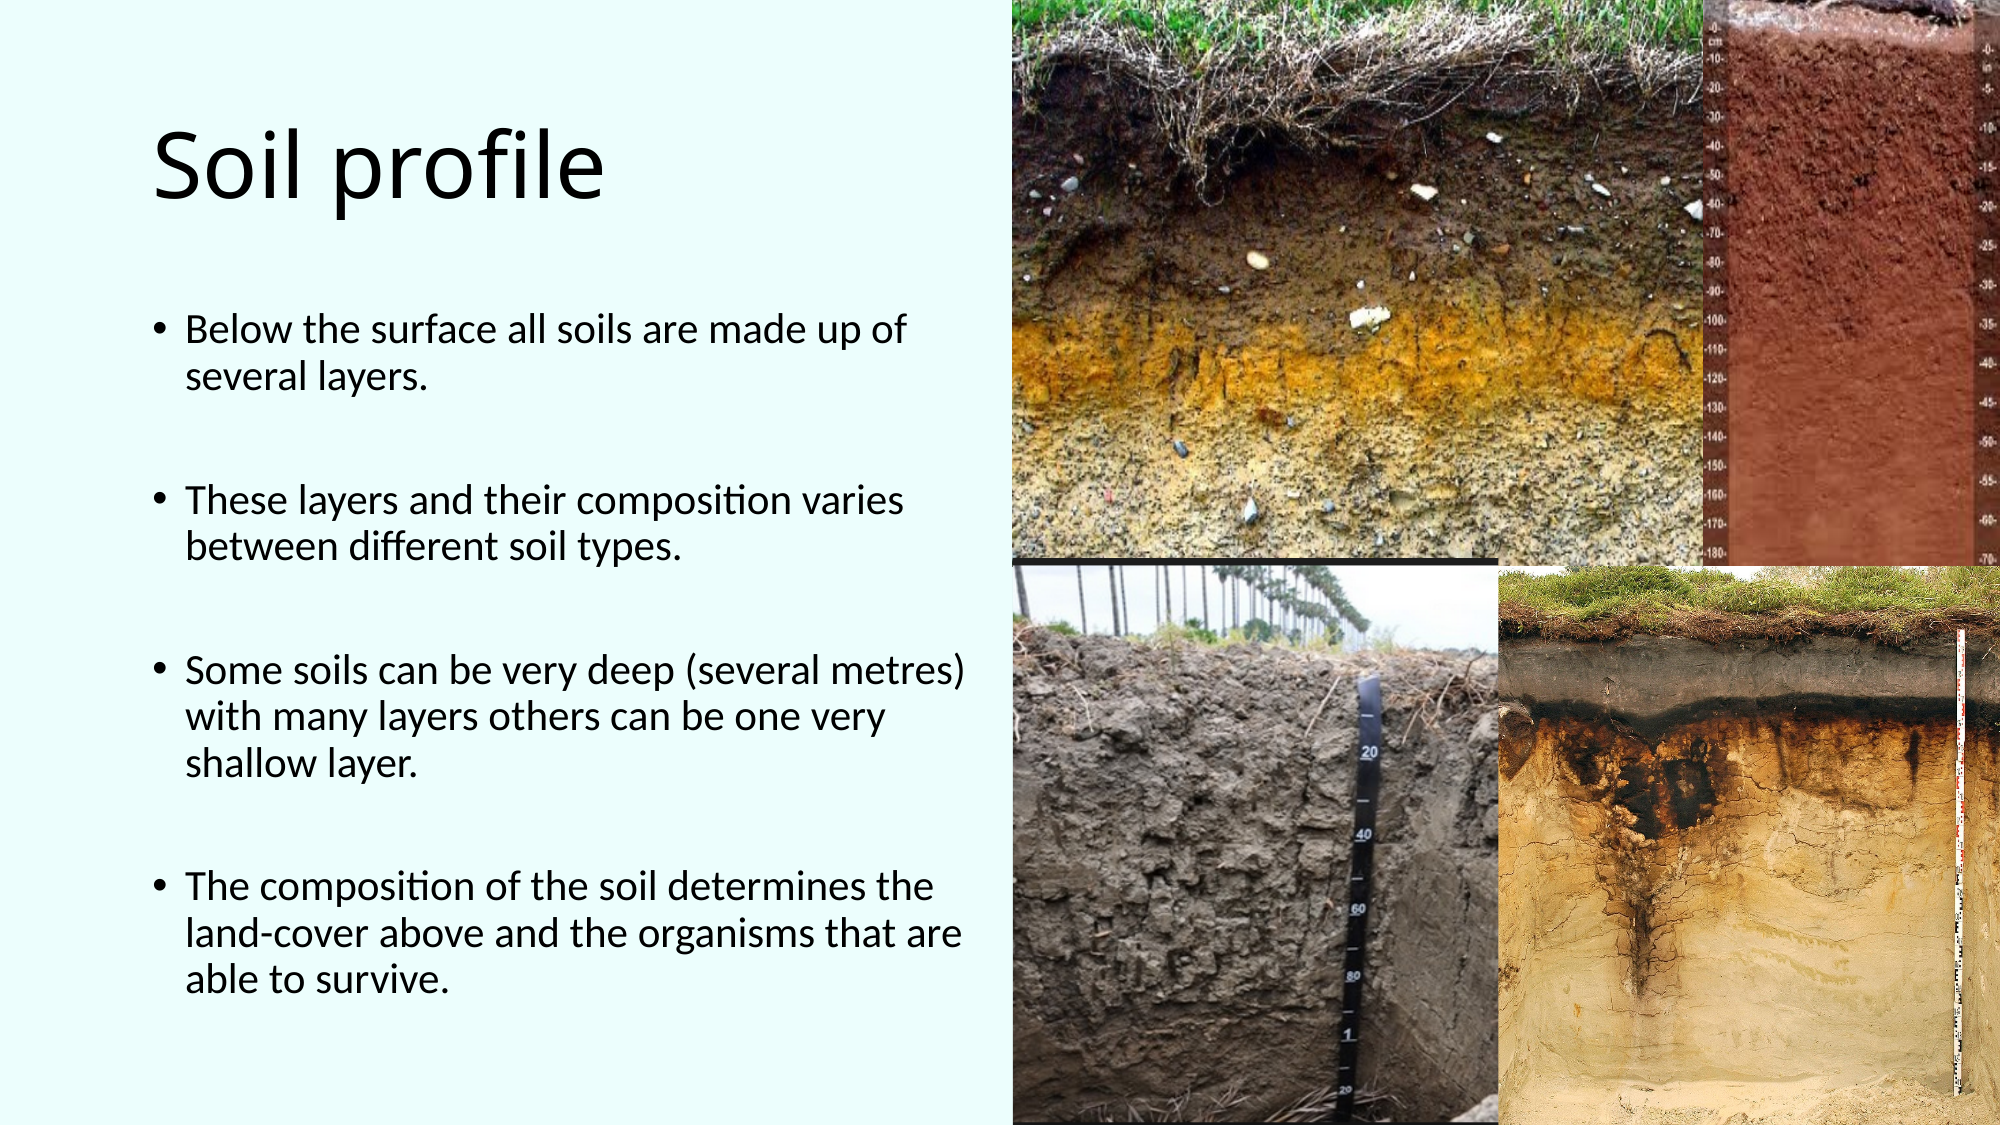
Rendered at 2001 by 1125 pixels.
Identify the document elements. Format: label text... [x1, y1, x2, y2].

list Below the surface all soils are made up of several layers. These layers and their composition varies between different soil types. Some soils can be very deep (several metres) with many layers others can be one very shallow layer. The composition of the soil determines the land-cover above and the organisms that are able to survive. [137, 299, 988, 1014]
title Soil profile [137, 59, 1012, 278]
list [1012, 0, 1703, 566]
picture [1012, 0, 2000, 1125]
